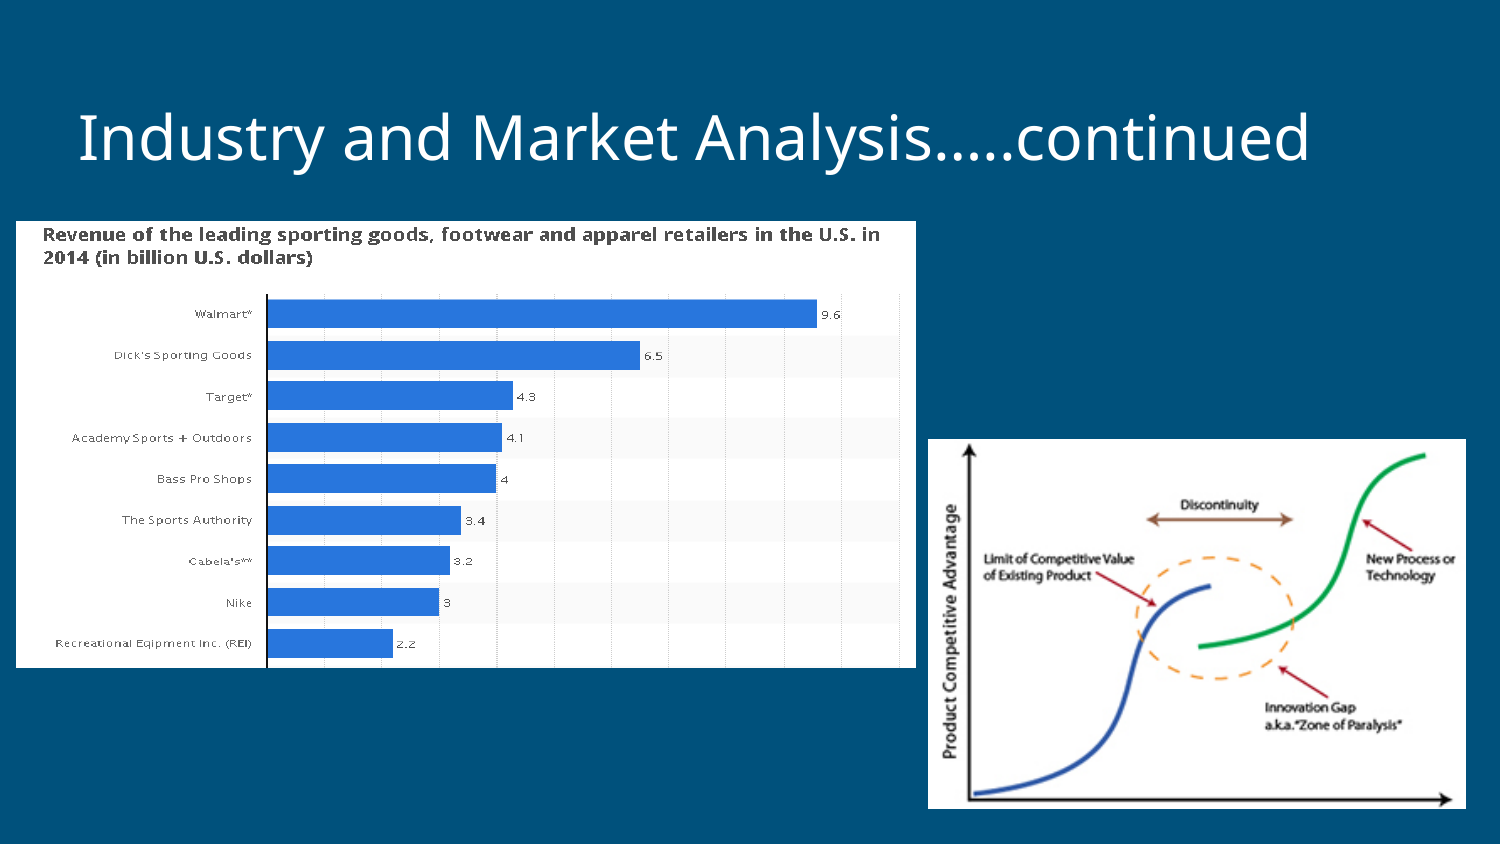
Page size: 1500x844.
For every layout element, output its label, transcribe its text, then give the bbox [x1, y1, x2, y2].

title Industry and Market Analysis…..continued [63, 75, 1437, 188]
picture [929, 440, 1465, 808]
picture [17, 222, 915, 667]
